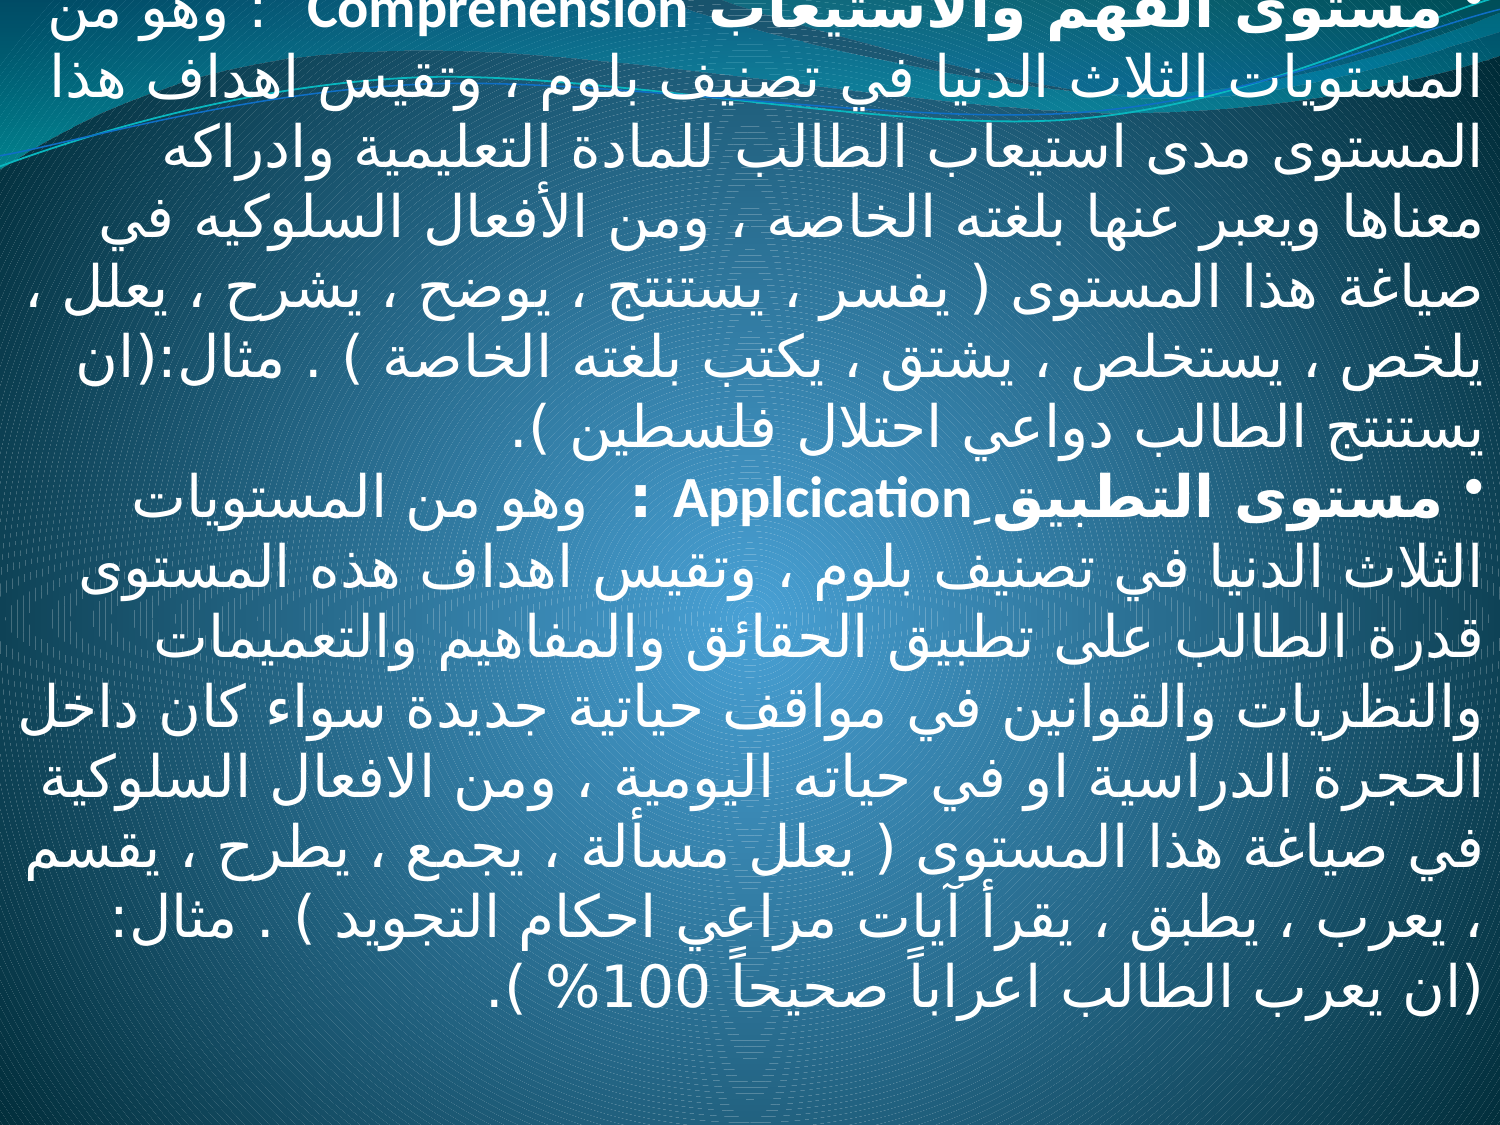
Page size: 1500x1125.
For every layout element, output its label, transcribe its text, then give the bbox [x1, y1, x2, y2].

text_box مستوى الفهم والاستيعاب Comprehension : وهو من المستويات الثلاث الدنيا في تصنيف بلوم ، وتقيس اهداف هذا المستوى مدى استيعاب الطالب للمادة التعليمية وادراكه معناها ويعبر عنها بلغته الخاصه ، ومن الأفعال السلوكيه في صياغة هذا المستوى ( يفسر ، يستنتج ، يوضح ، يشرح ، يعلل ، يلخص ، يستخلص ، يشتق ، يكتب بلغته الخاصة ) . مثال:(ان يستنتج الطالب دواعي احتلال فلسطين ). مستوى التطبيق ِApplcication : وهو من المستويات الثلاث الدنيا في تصنيف بلوم ، وتقيس اهداف هذه المستوى قدرة الطالب على تطبيق الحقائق والمفاهيم والتعميمات والنظريات والقوانين في مواقف حياتية جديدة سواء كان داخل الحجرة الدراسية او في حياته اليومية ، ومن الافعال السلوكية في صياغة هذا المستوى ( يعلل مسألة ، يجمع ، يطرح ، يقسم ، يعرب ، يطبق ، يقرأ آيات مراعي احكام التجويد ) . مثال: (ان يعرب الطالب اعراباً صحيحاً 100% ). [0, 0, 1500, 1027]
